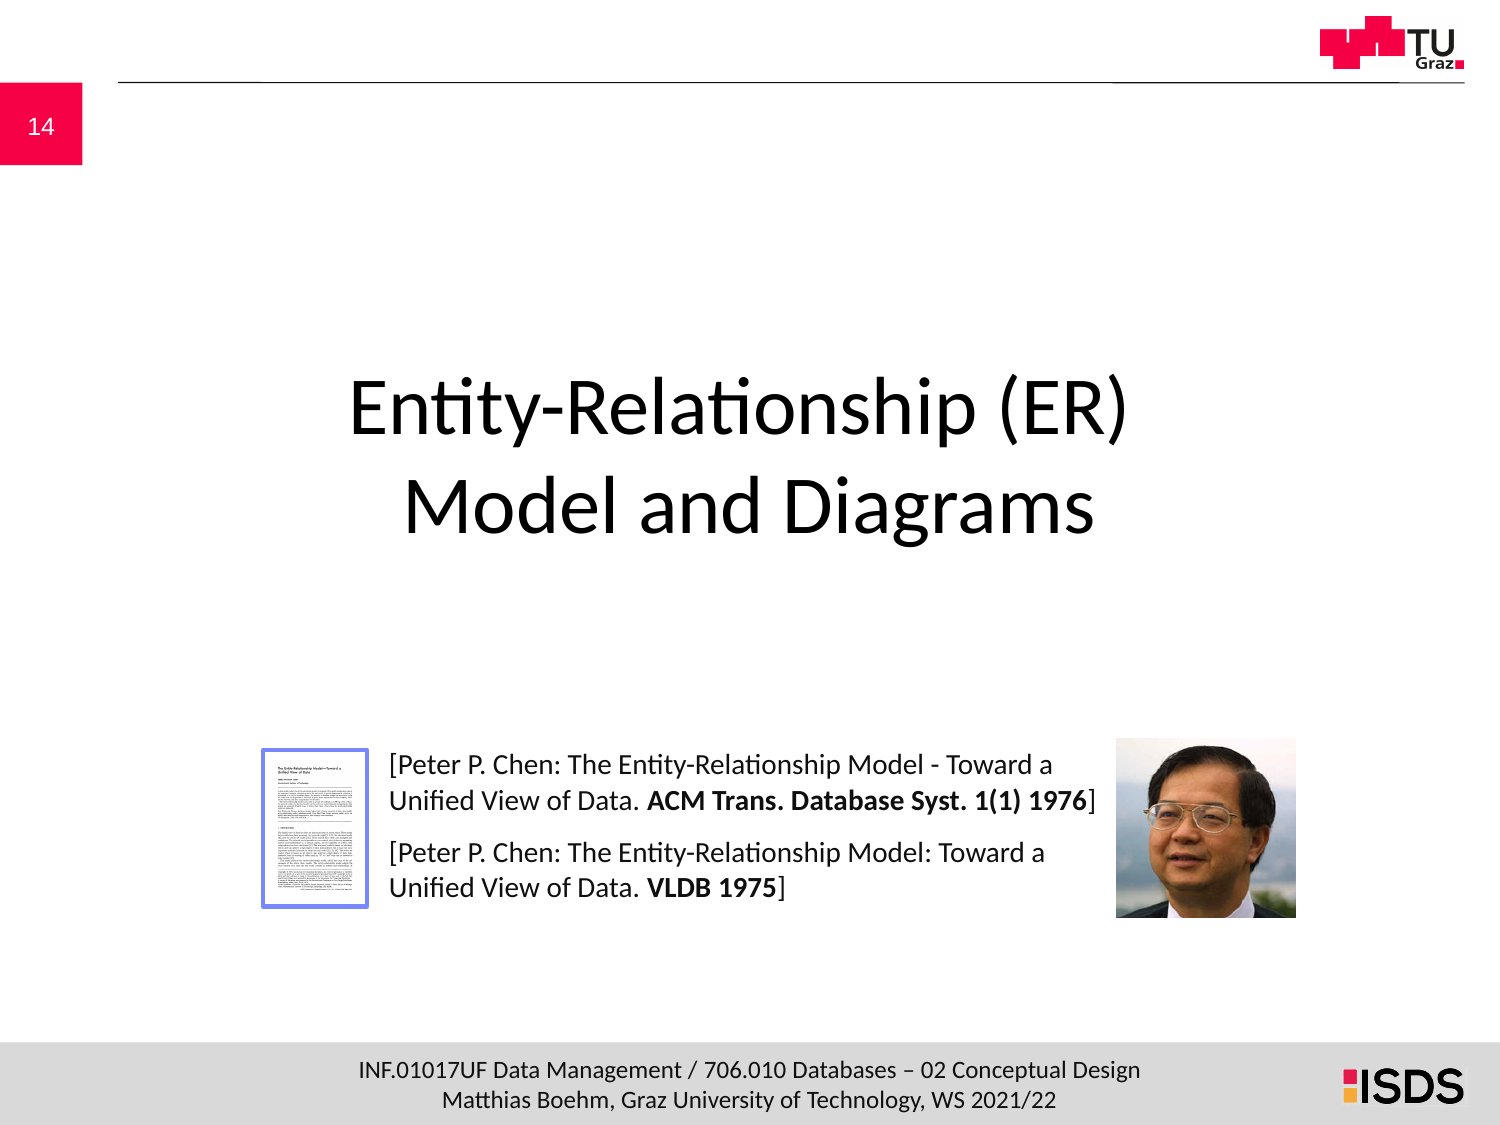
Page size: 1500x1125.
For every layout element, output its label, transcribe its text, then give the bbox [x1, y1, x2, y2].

title Entity-Relationship (ER) Model and Diagrams [33, 343, 1465, 558]
picture [1339, 1065, 1468, 1107]
picture [1320, 16, 1464, 69]
picture [1116, 738, 1296, 918]
text_box [Peter P. Chen: The Entity-Relationship Model - Toward a Unified View of Data. ACM Trans. Database Syst. 1(1) 1976] [Peter P. Chen: The Entity-Relationship Model: Toward a Unified View of Data. VLDB 1975] [388, 738, 1116, 911]
picture [265, 752, 365, 905]
